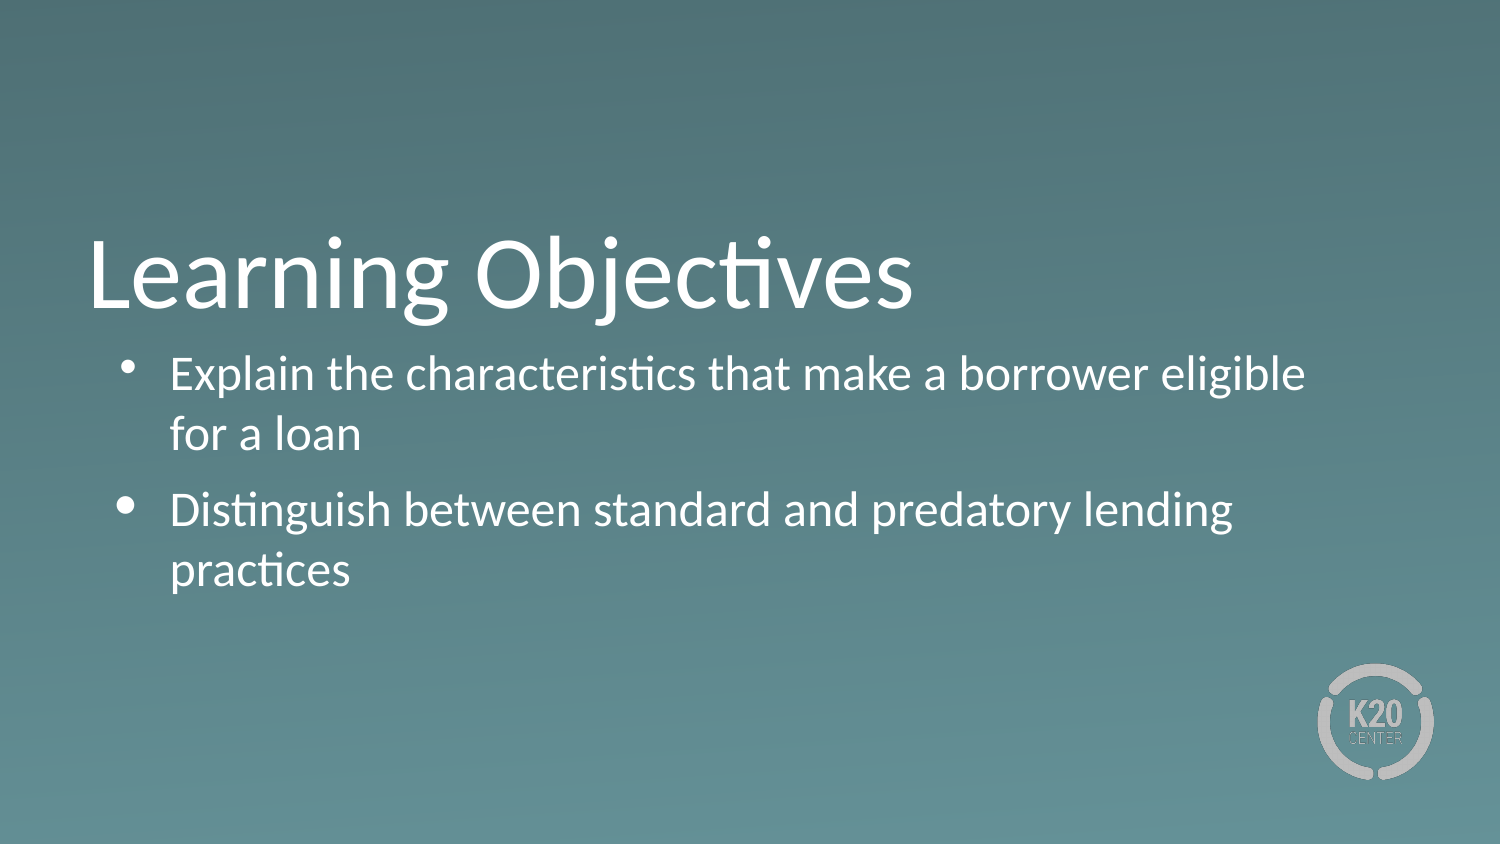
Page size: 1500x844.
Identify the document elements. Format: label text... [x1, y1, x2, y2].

picture [1300, 646, 1451, 797]
list Explain the characteristics that make a borrower eligible for a loan Distinguish between standard and predatory lending practices [86, 332, 1362, 648]
title Learning Objectives [86, 161, 1362, 330]
